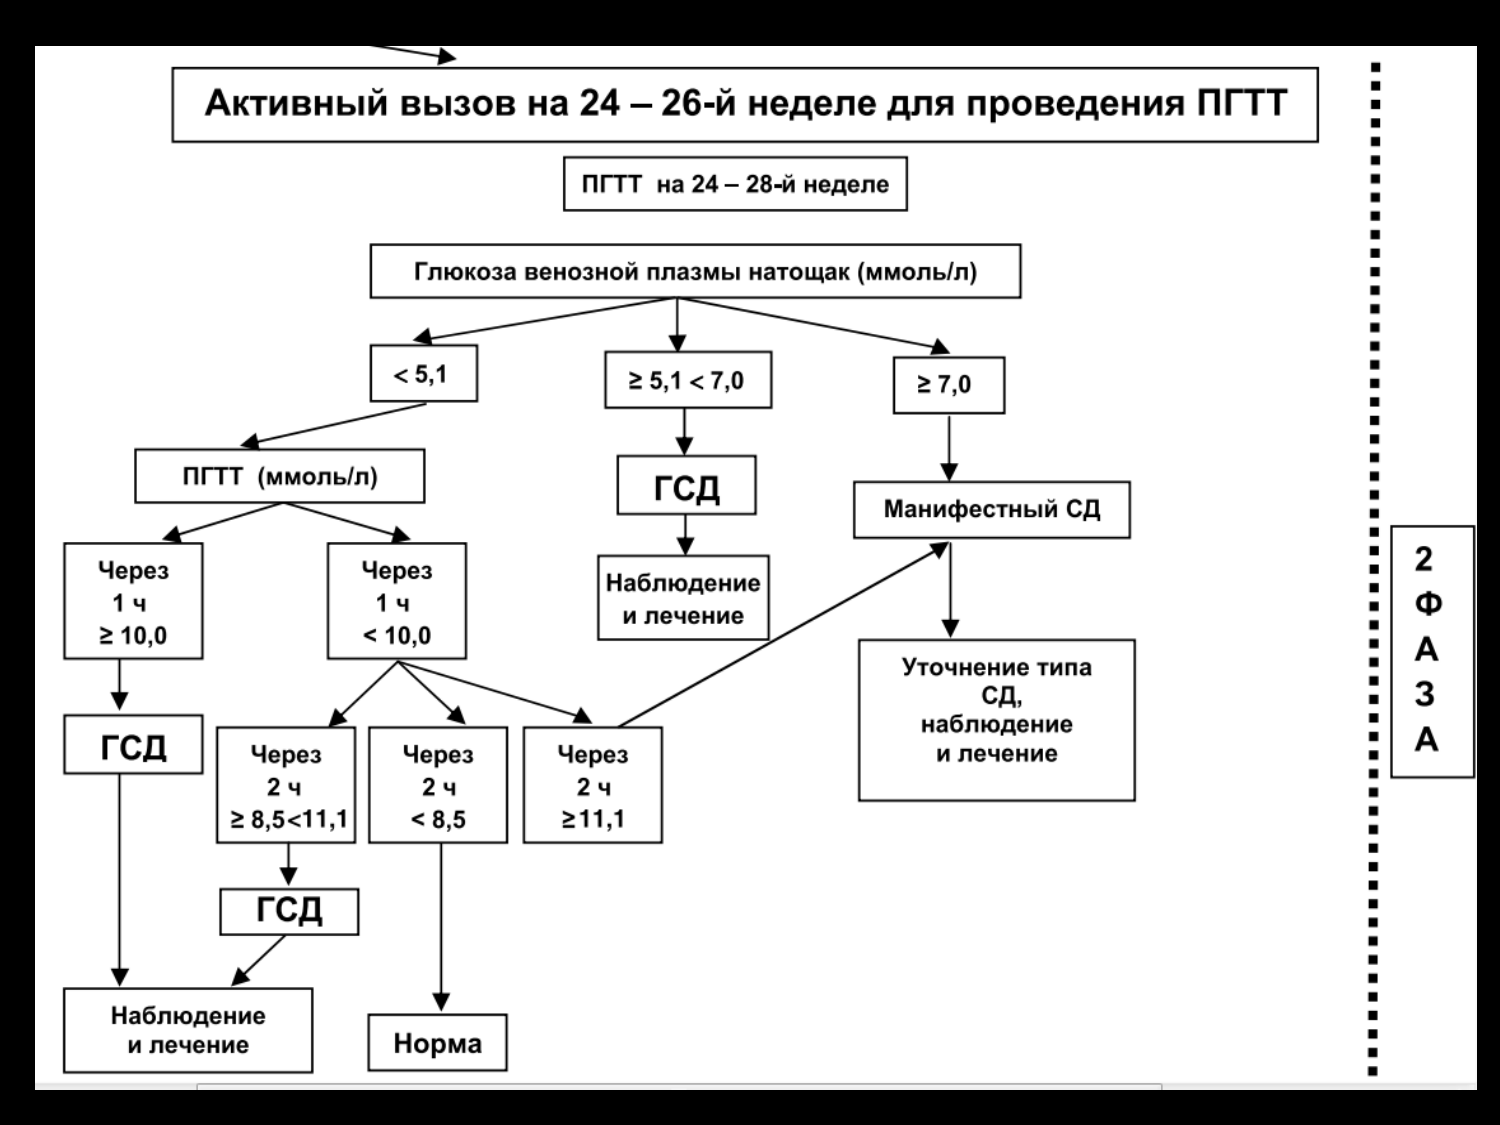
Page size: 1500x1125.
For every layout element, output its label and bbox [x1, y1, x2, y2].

picture [34, 46, 1477, 1091]
